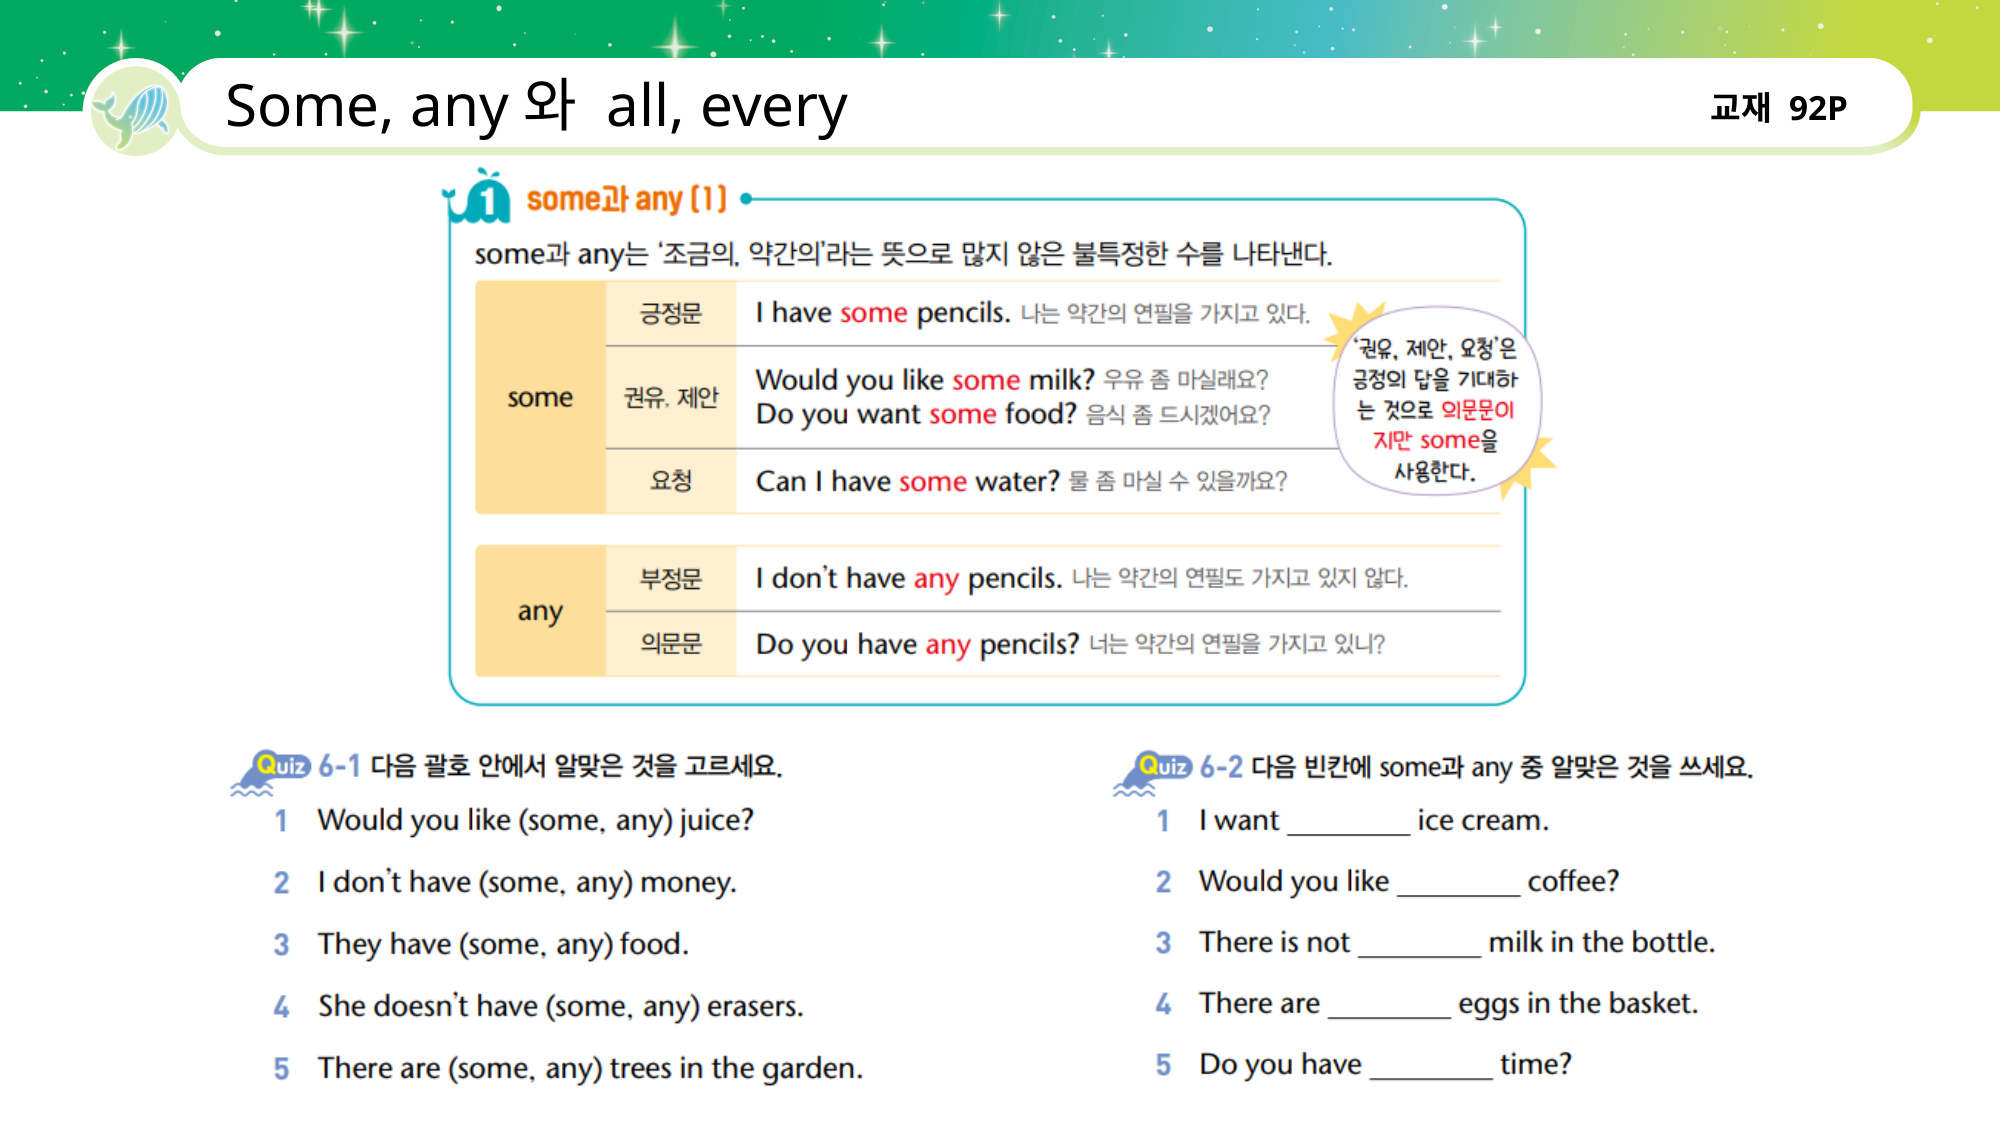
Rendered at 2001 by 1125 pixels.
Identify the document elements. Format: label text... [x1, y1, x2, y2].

title Some, any와 all, every [210, 54, 1915, 162]
text_box 교재 92P [1696, 80, 1893, 135]
picture [0, 0, 2000, 1125]
